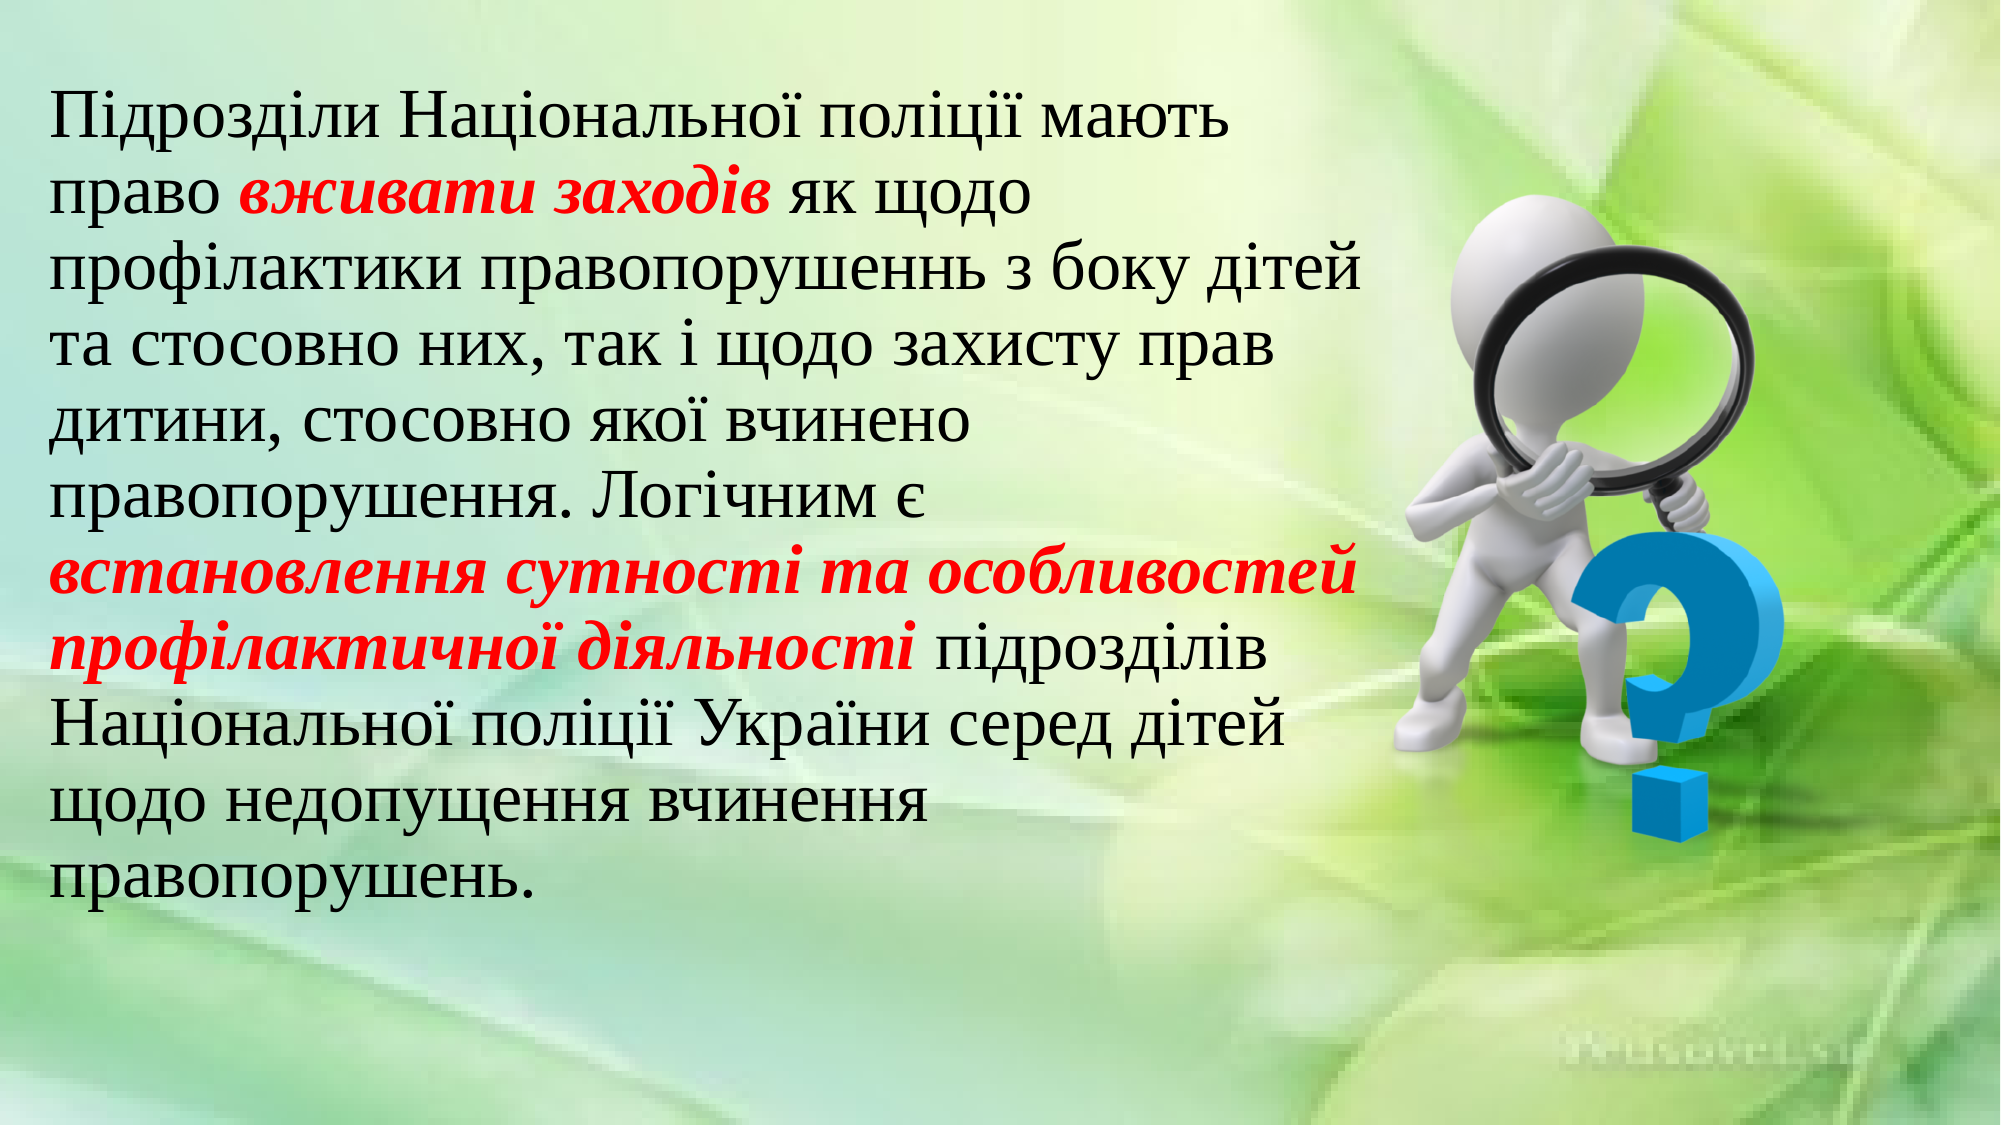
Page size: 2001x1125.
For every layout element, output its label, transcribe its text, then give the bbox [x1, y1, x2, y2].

picture [0, 0, 2001, 1125]
list Підрозділи Національної поліції мають право вживати заходів як щодо профілактики правопорушеннь з боку дітей та стосовно них, так і щодо захисту прав дитини, стосовно якої вчинено правопорушення. Логічним є встановлення сутності та особливостей профілактичної діяльності підрозділів Національної поліції України серед дітей щодо недопущення вчинення правопорушень. [34, 69, 1383, 926]
